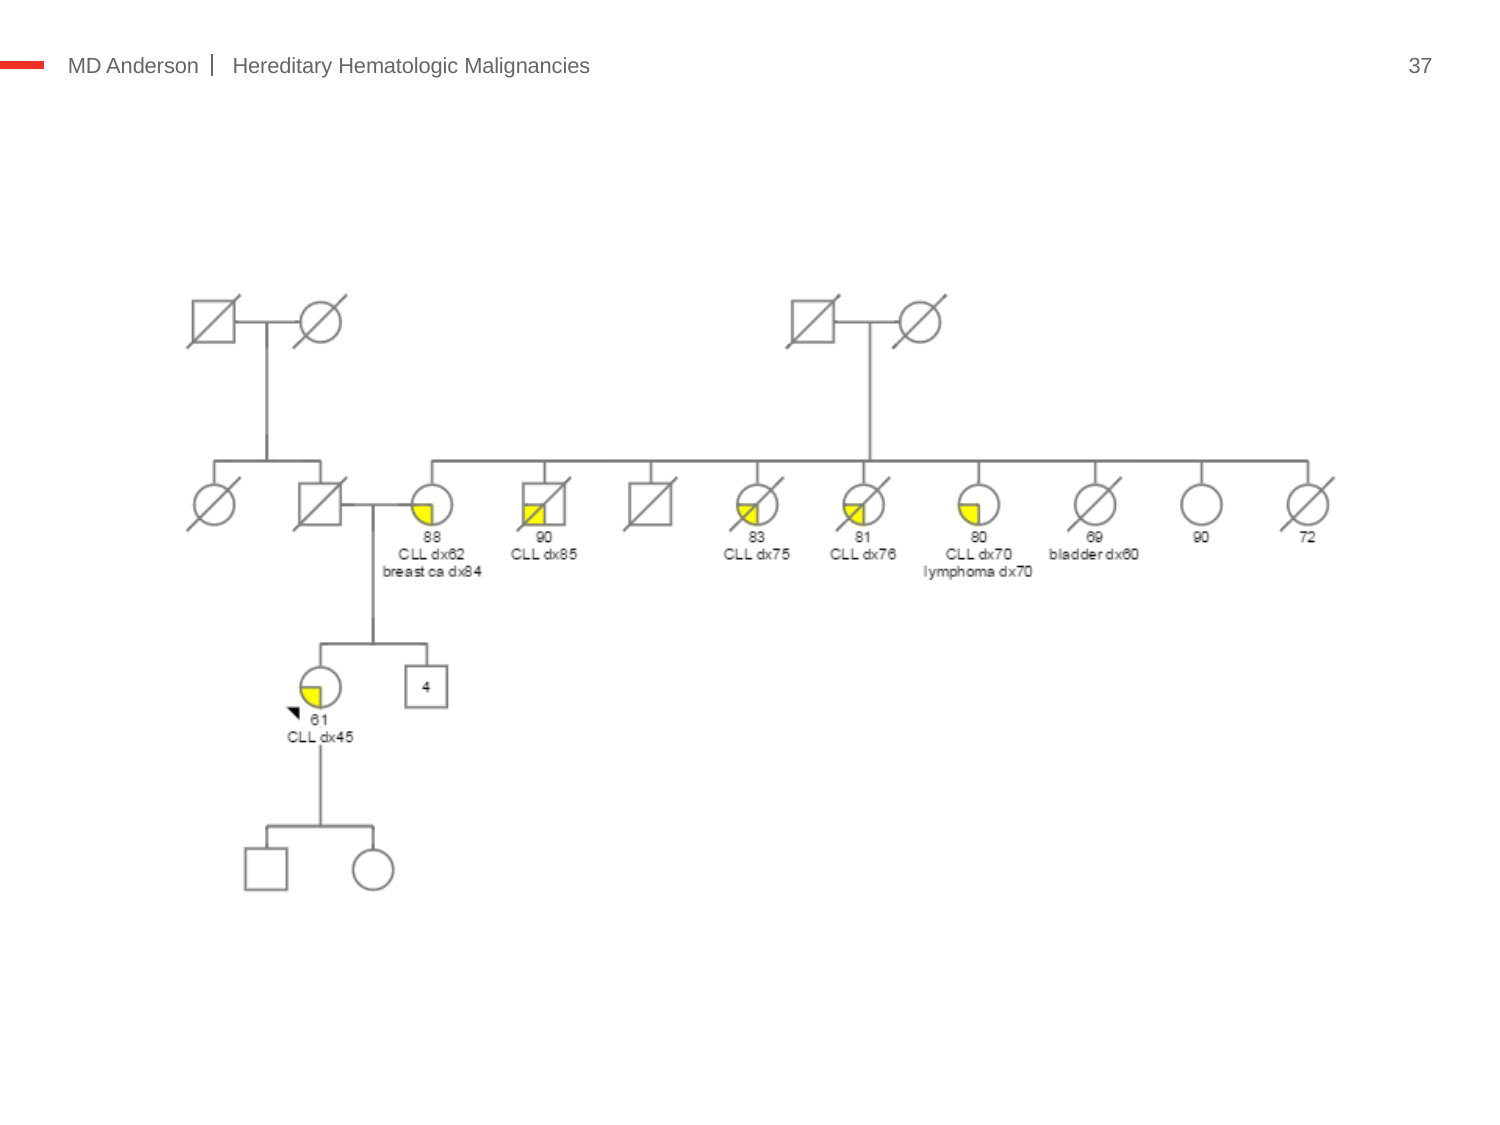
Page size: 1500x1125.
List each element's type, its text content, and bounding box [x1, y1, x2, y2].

slide_number 37 [1383, 51, 1433, 79]
footer Hereditary Hematologic Malignancies [232, 51, 1283, 79]
picture [70, 229, 1445, 978]
